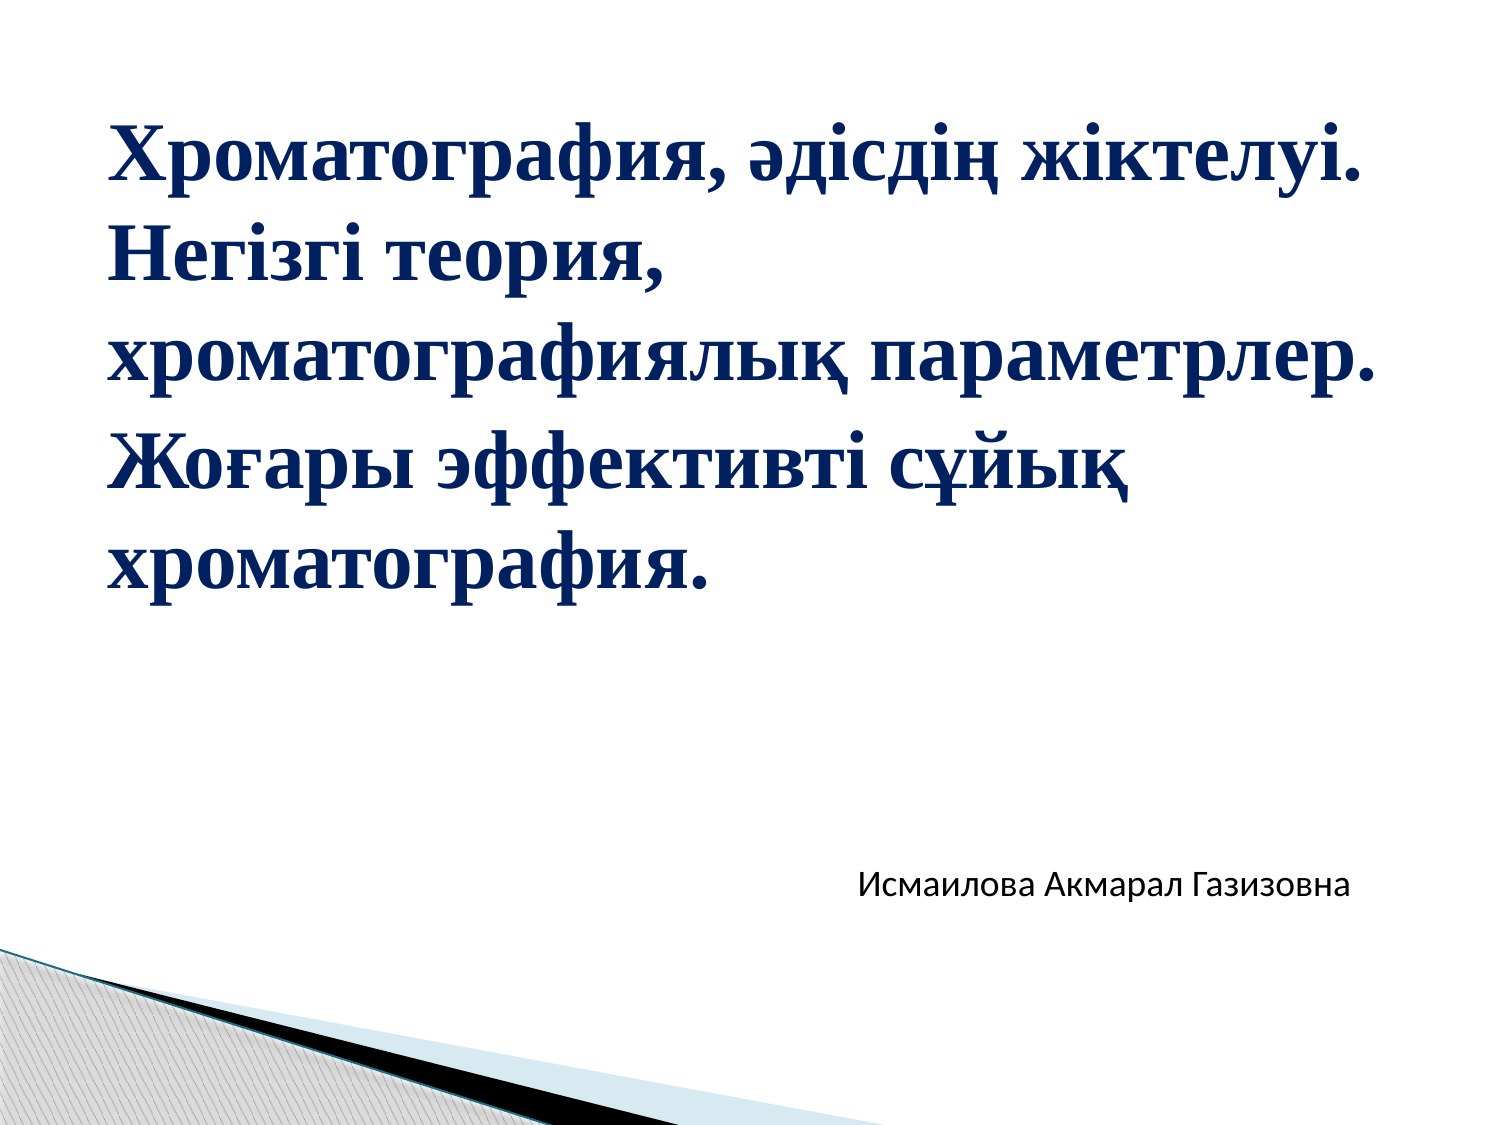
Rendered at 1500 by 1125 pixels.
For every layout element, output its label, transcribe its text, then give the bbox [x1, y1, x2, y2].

list Хроматография, әдісдің жіктелуі. Негізгі теория, хроматографиялық параметрлер. Жоғары эффективті сұйық хроматография. Исмаилова Акмарал Газизовна [75, 90, 1425, 986]
